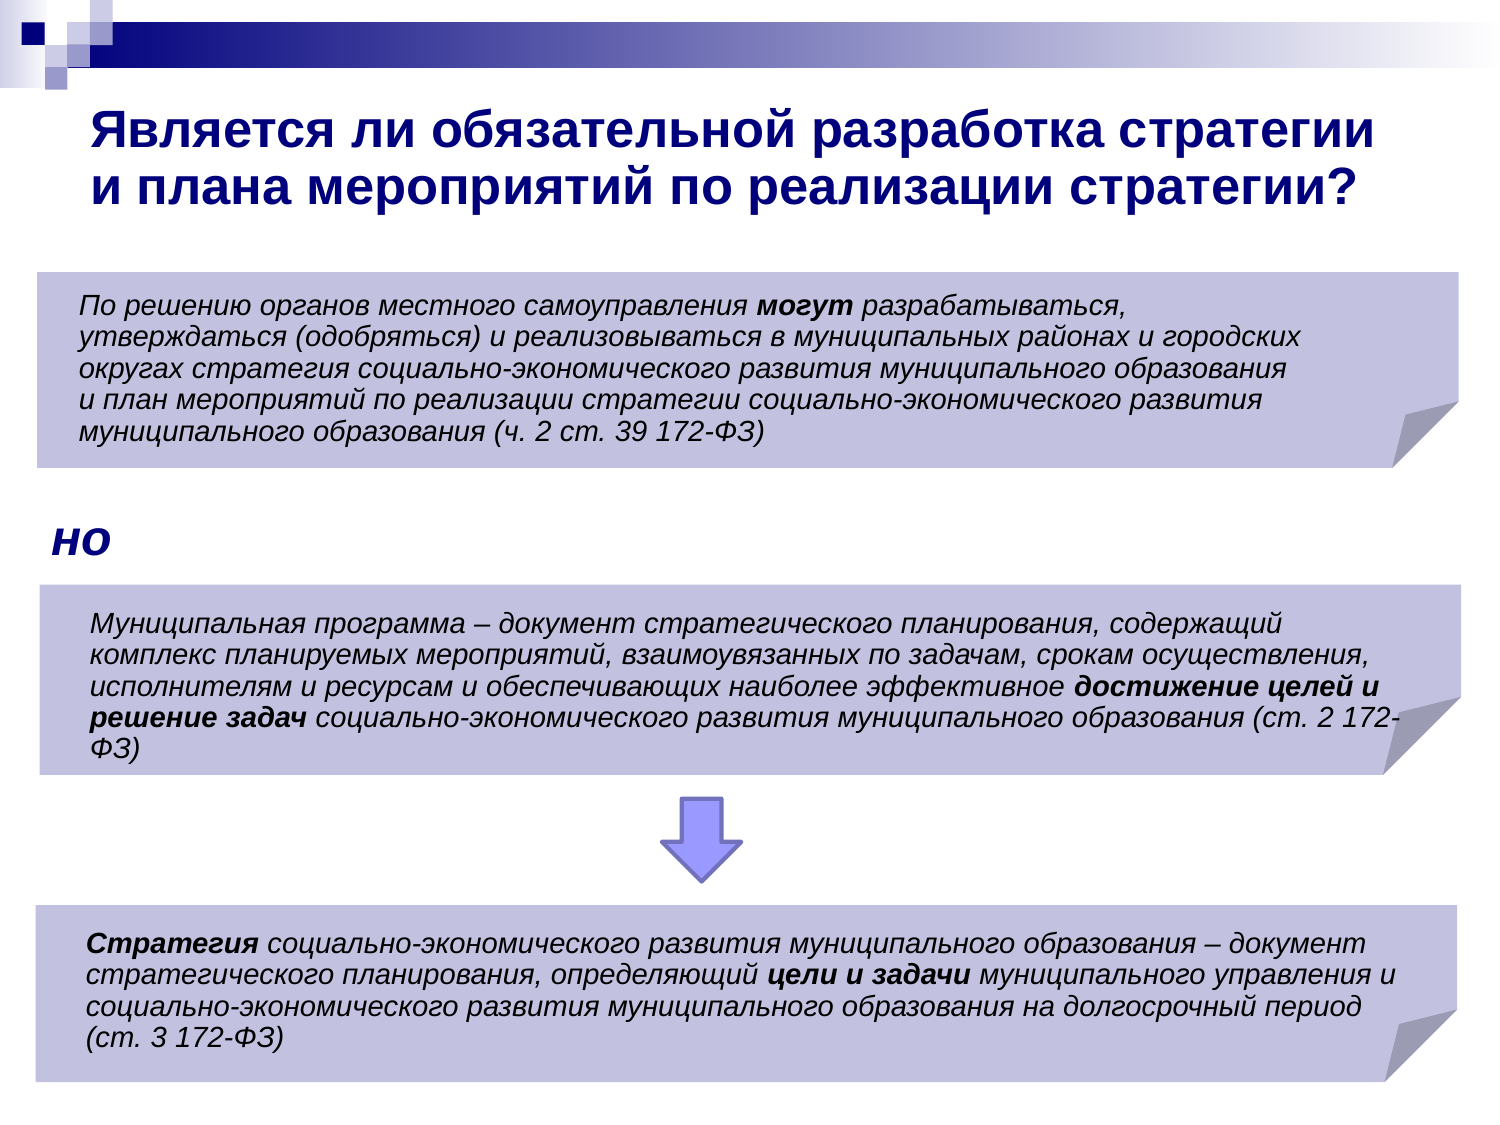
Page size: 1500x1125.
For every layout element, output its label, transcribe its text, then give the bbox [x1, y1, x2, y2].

text_box [659, 796, 744, 884]
text_box Муниципальная программа – документ стратегического планирования, содержащий комплекс планируемых мероприятий, взаимоувязанных по задачам, срокам осуществления, исполнителям и ресурсам и обеспечивающих наиболее эффективное достижение целей и решение задач социально-экономического развития муниципального образования (ст. 2 172-ФЗ) [75, 600, 1426, 773]
text_box но [36, 498, 127, 573]
text_box [33, 902, 1460, 1085]
text_box Стратегия социально-экономического развития муниципального образования – документ стратегического планирования, определяющий цели и задачи муниципального управления и социально-экономического развития муниципального образования на долгосрочный период (ст. 3 172-ФЗ) [71, 921, 1422, 1062]
text_box [35, 269, 1461, 470]
text_box [37, 582, 1464, 778]
text_box По решению органов местного самоуправления могут разрабатываться, утверждаться (одобряться) и реализовываться в муниципальных районах и городских округах стратегия социально-экономического развития муниципального образования и план мероприятий по реализации стратегии социально-экономического развития муниципального образования (ч. 2 ст. 39 172-ФЗ) [63, 282, 1317, 455]
title Является ли обязательной разработка стратегии и плана мероприятий по реализации стратегии? [75, 75, 1425, 244]
